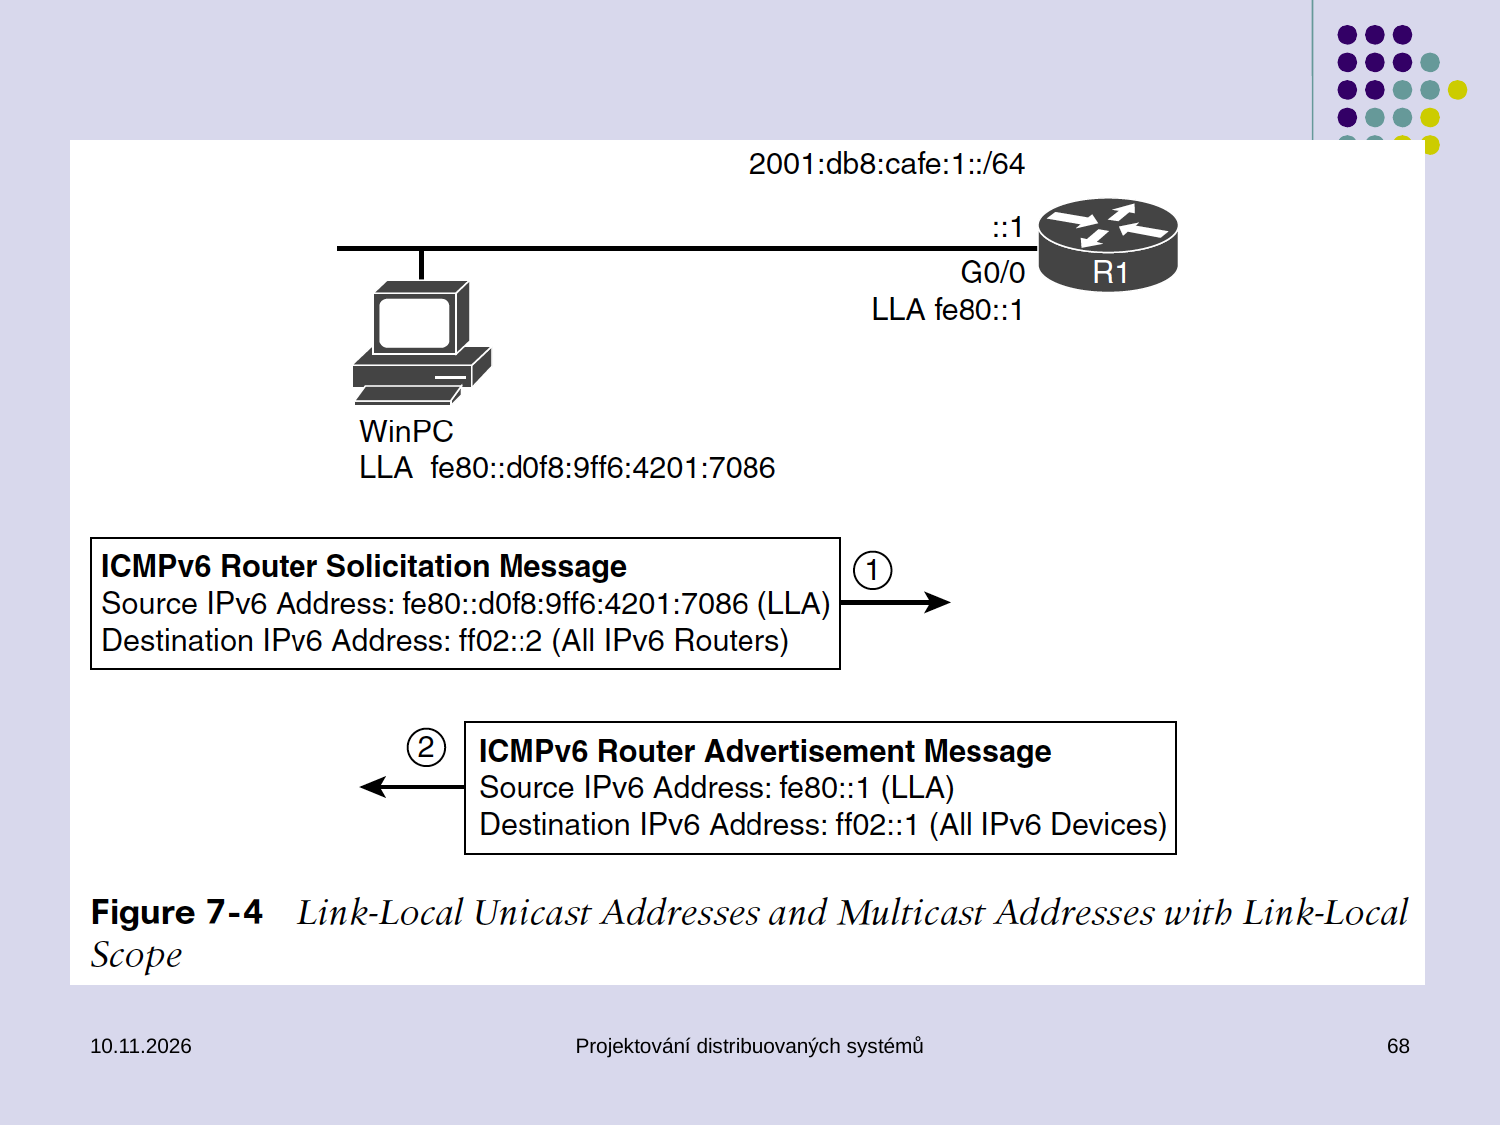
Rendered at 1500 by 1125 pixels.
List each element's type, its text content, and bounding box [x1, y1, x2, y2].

slide_number 20. 3. 2019 [75, 1025, 425, 1100]
slide_number 68 [1074, 1025, 1425, 1100]
footer Projektování distribuovaných systémů [512, 1025, 988, 1100]
picture [70, 140, 1426, 985]
